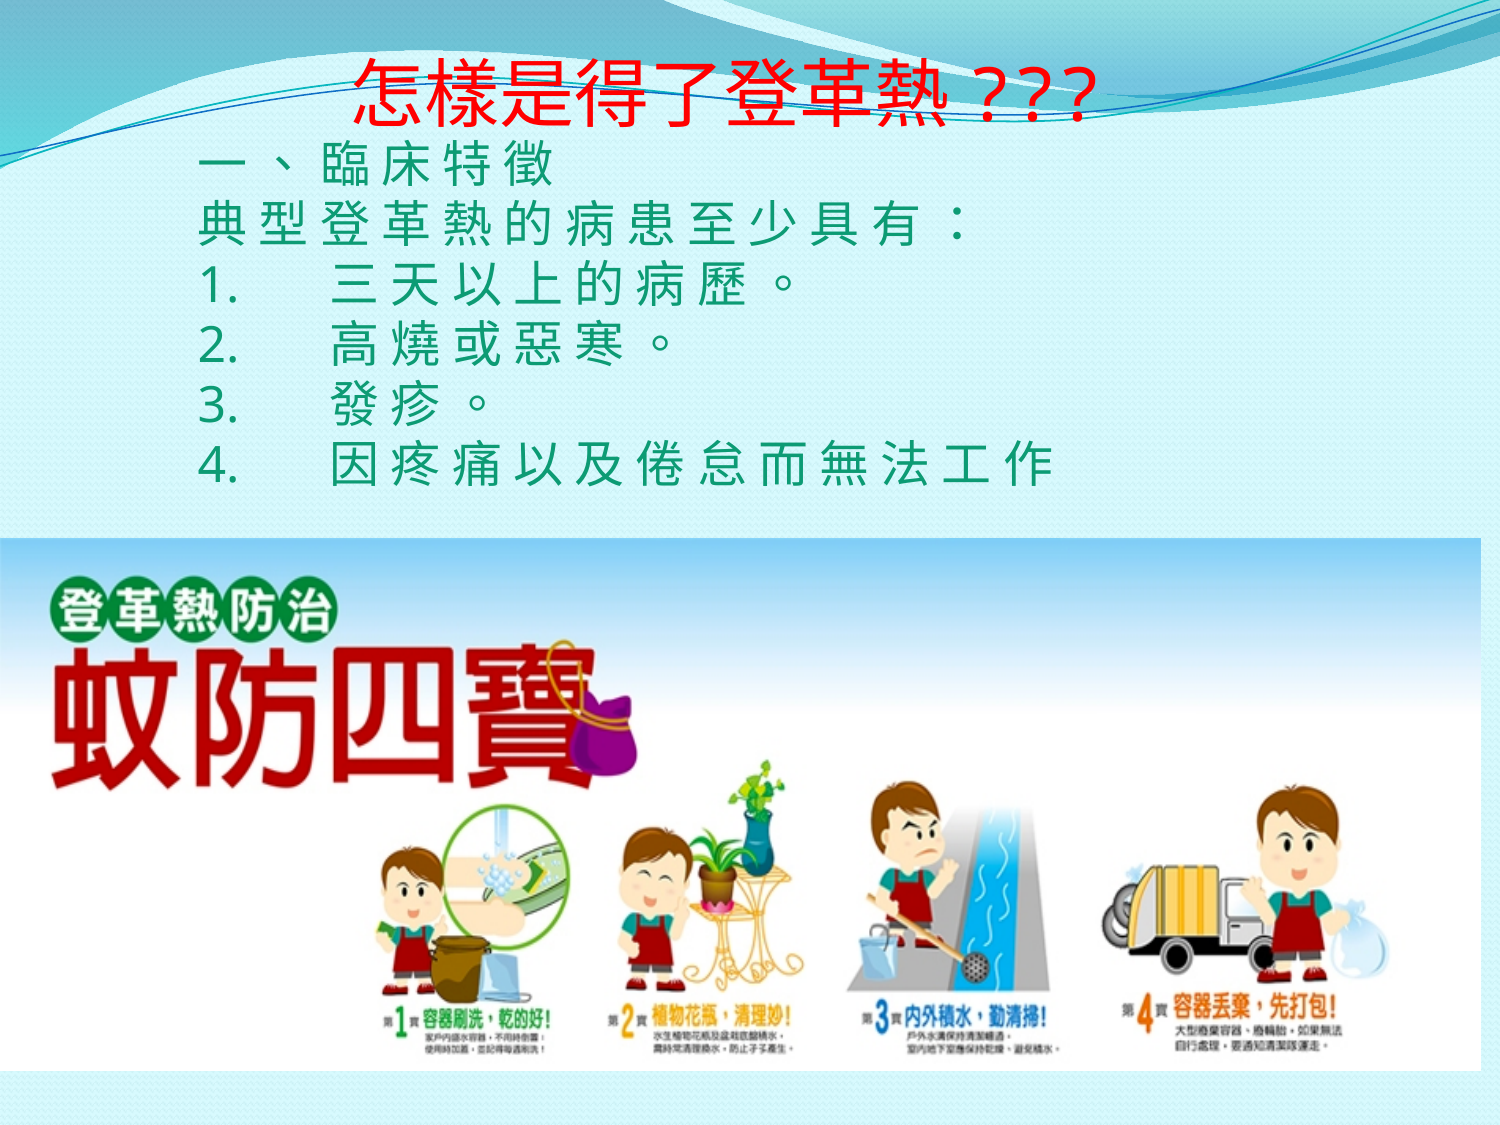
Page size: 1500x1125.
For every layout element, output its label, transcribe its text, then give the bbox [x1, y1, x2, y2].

text_box 一 、 臨 床 特 徵 典 型 登 革 熱 的 病 患 至 少 具 有 ： 1. 三 天 以 上 的 病 歷 。 2. 高 燒 或 惡 寒 。 3. 發 疹 。 4. 因 疼 痛 以 及 倦 怠 而 無 法 工 作 [183, 125, 1344, 501]
picture [0, 538, 1482, 1071]
text_box 怎樣是得了登革熱??? [334, 39, 1118, 125]
